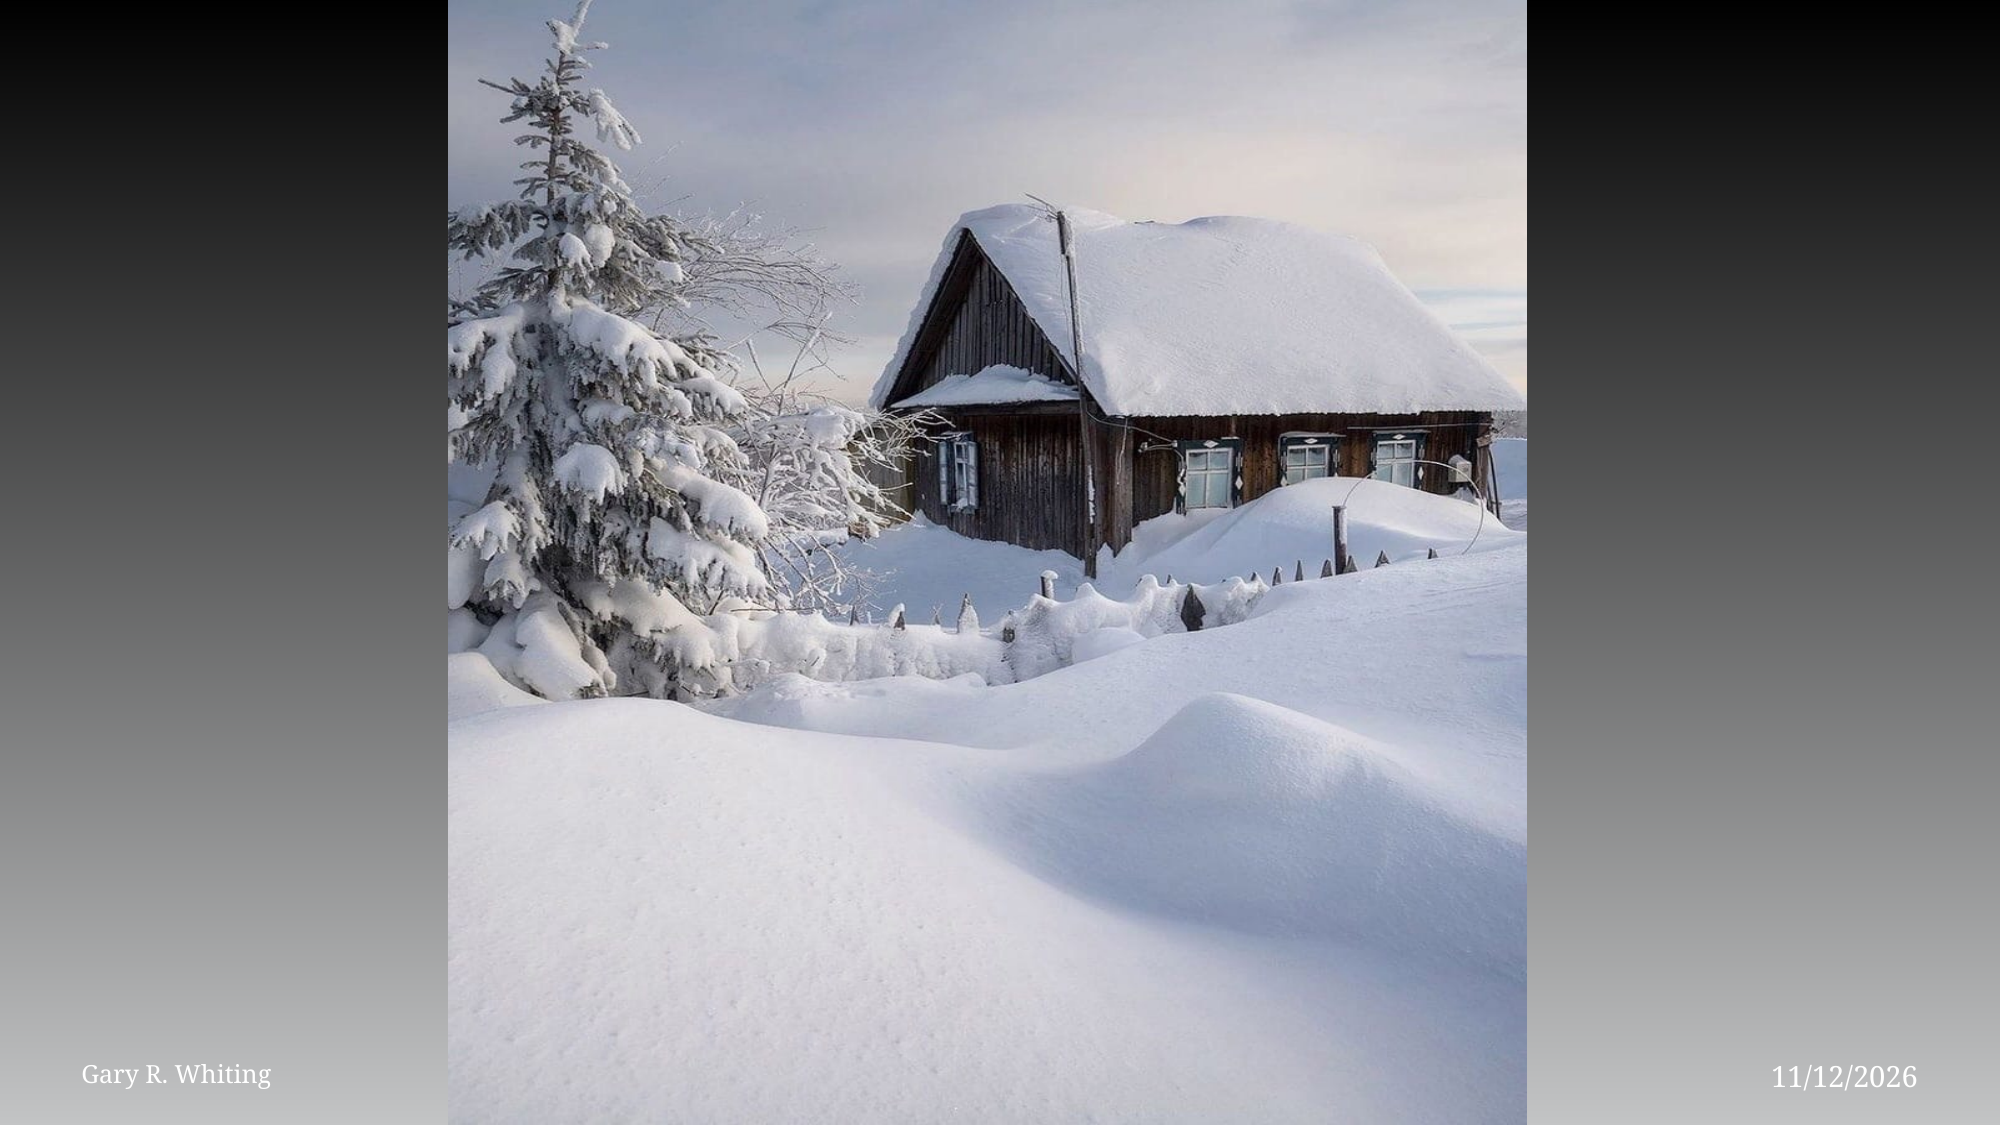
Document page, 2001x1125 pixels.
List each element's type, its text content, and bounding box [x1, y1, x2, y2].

footer Gary R. Whiting [66, 1051, 440, 1112]
picture [447, 0, 1528, 1125]
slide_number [1533, 1050, 1933, 1111]
